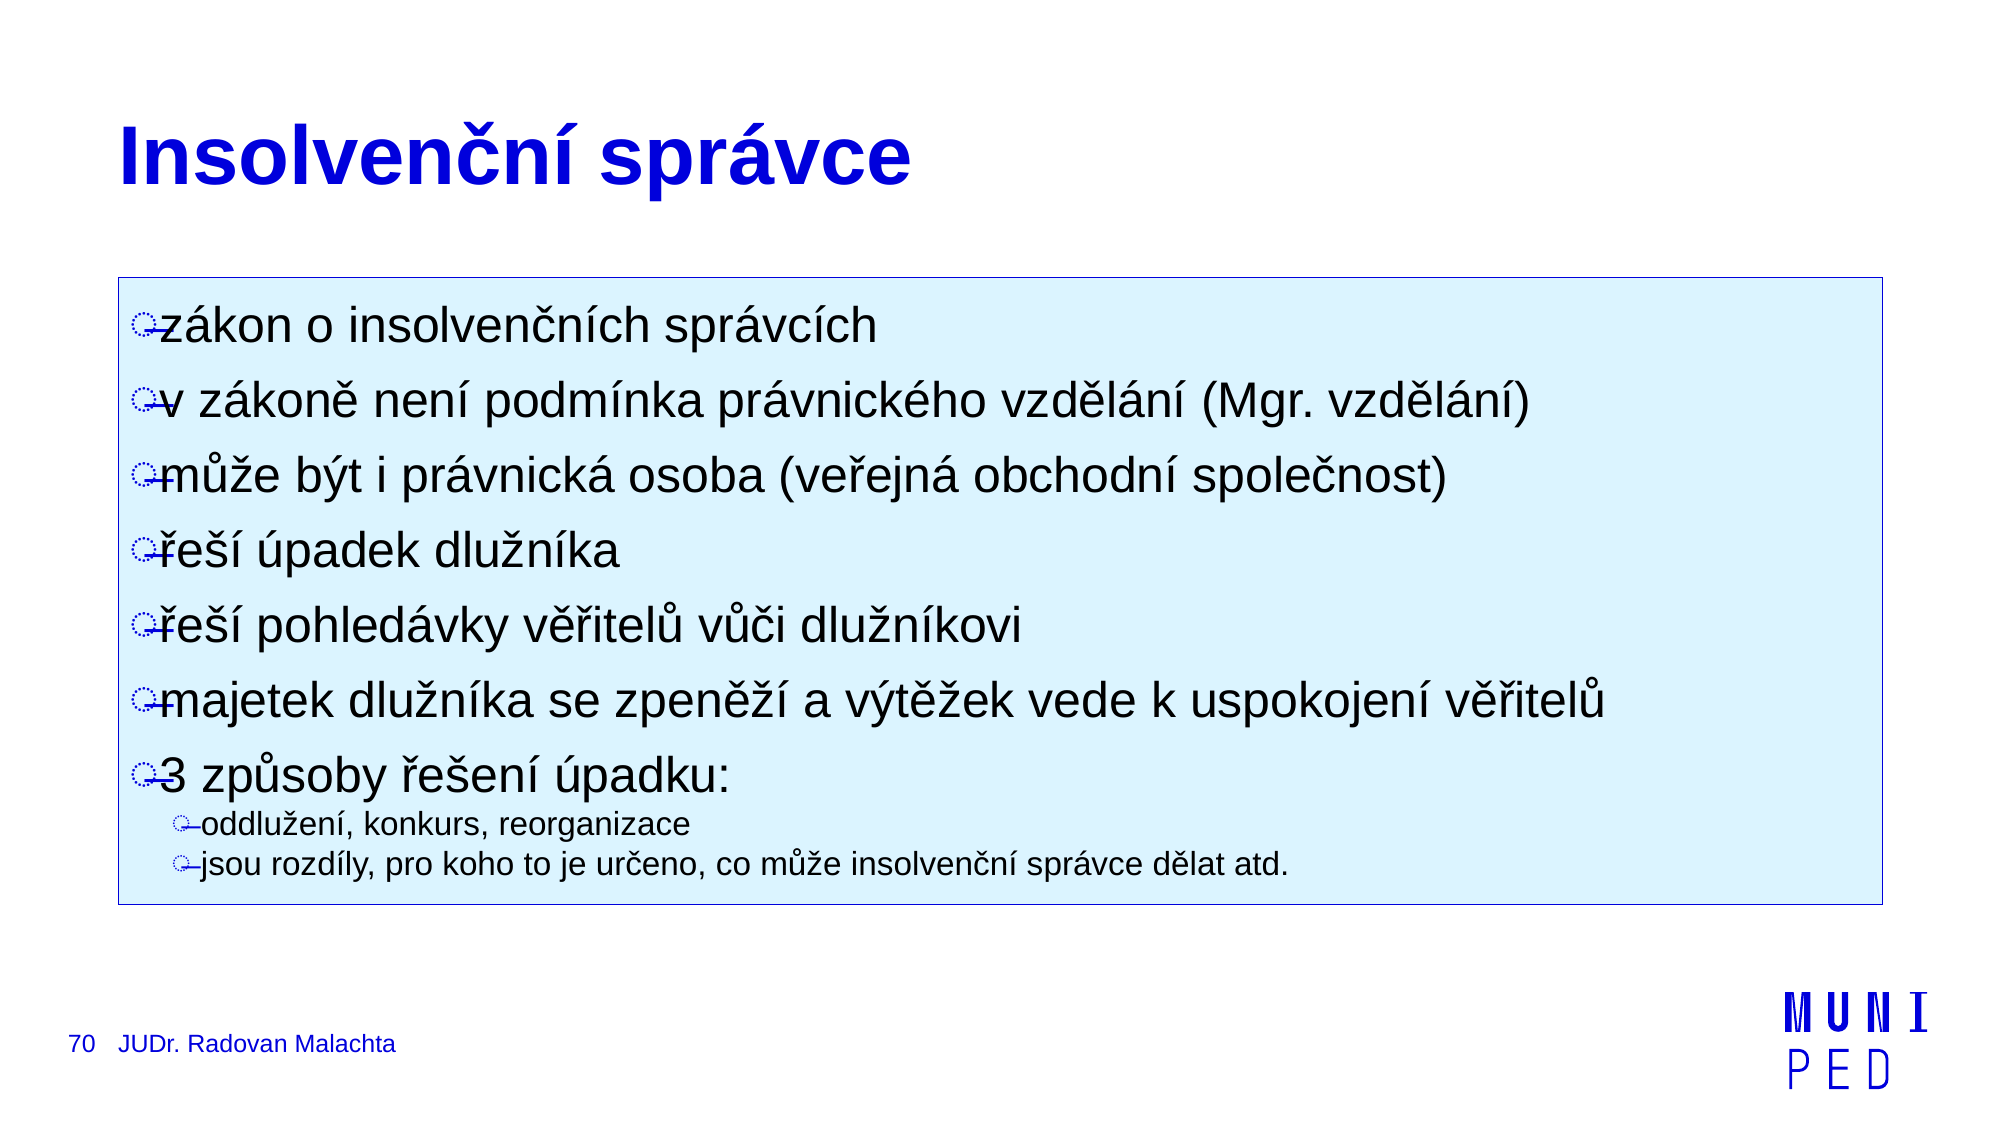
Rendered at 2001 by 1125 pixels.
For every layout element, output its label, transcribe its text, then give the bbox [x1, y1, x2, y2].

title Insolvenční správce [118, 118, 1883, 193]
slide_number 70 [67, 1021, 110, 1063]
list zákon o insolvenčních správcích v zákoně není podmínka právnického vzdělání (Mgr. vzdělání) může být i právnická osoba (veřejná obchodní společnost) řeší úpadek dlužníka řeší pohledávky věřitelů vůči dlužníkovi majetek dlužníka se zpeněží a výtěžek vede k uspokojení věřitelů 3 způsoby řešení úpadku: oddlužení, konkurs, reorganizace jsou rozdíly, pro koho to je určeno, co může insolvenční správce dělat atd. [118, 277, 1883, 905]
footer JUDr. Radovan Malachta [118, 1021, 1418, 1063]
